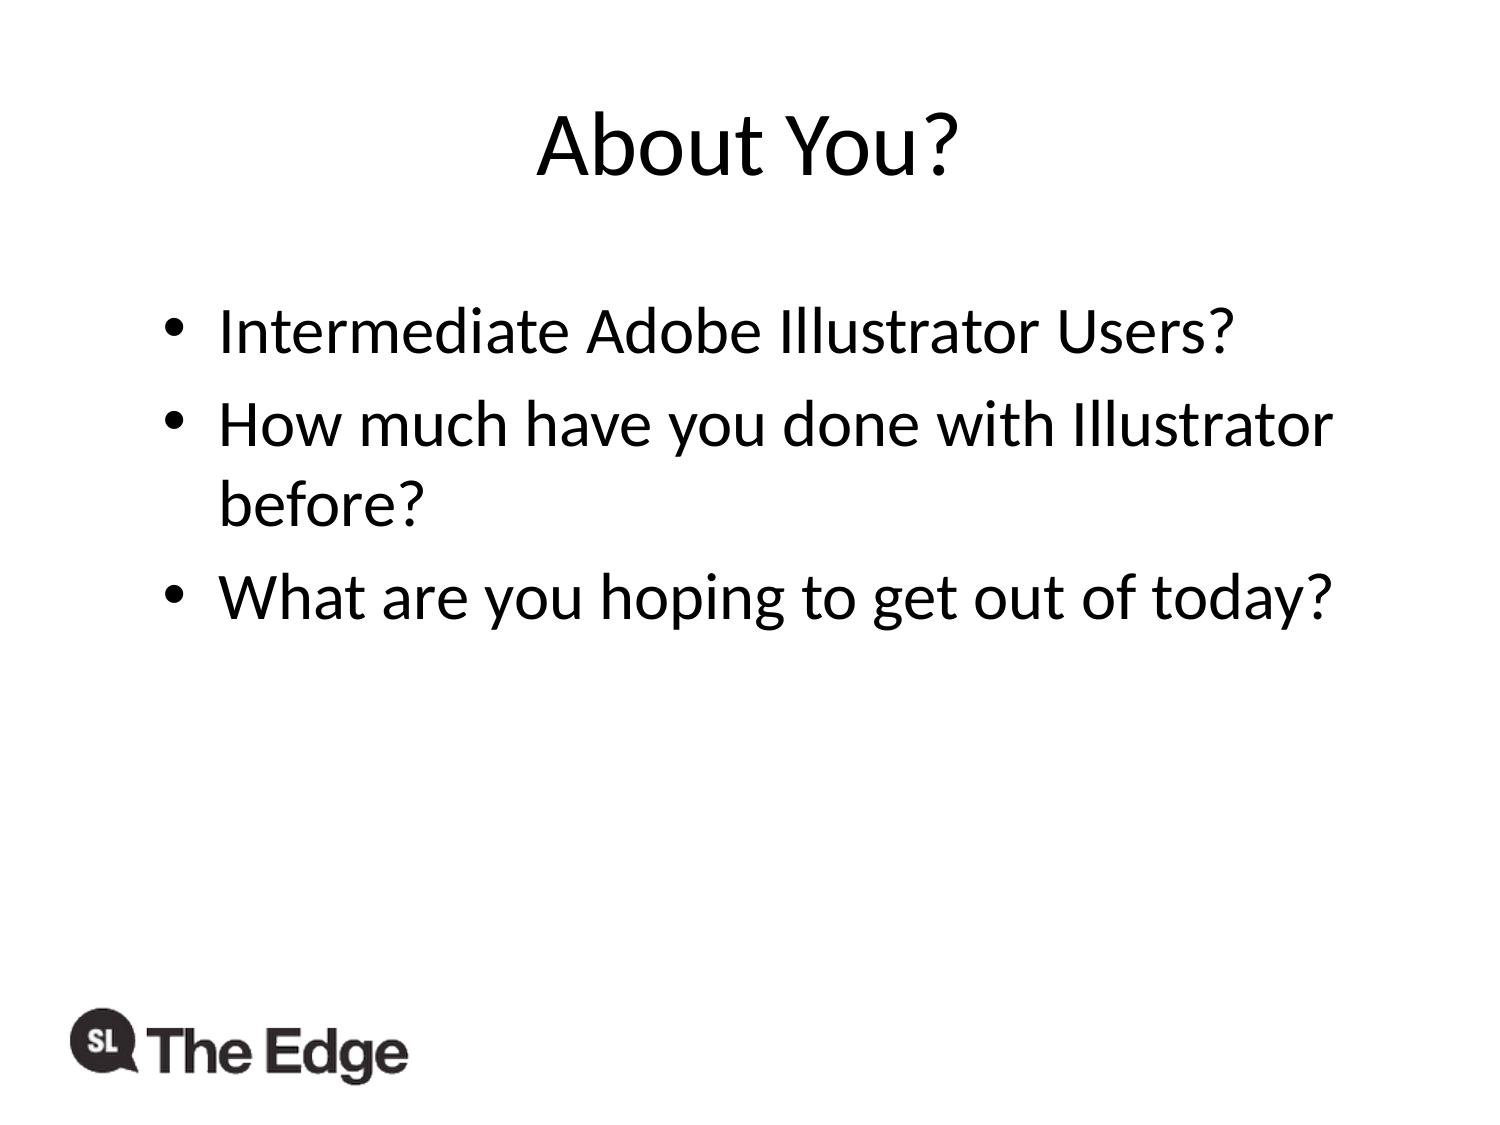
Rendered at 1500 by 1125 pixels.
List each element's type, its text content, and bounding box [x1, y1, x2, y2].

picture [53, 987, 422, 1107]
list Intermediate Adobe Illustrator Users? How much have you done with Illustrator before? What are you hoping to get out of today? [147, 278, 1423, 1029]
title About You? [75, 45, 1425, 233]
